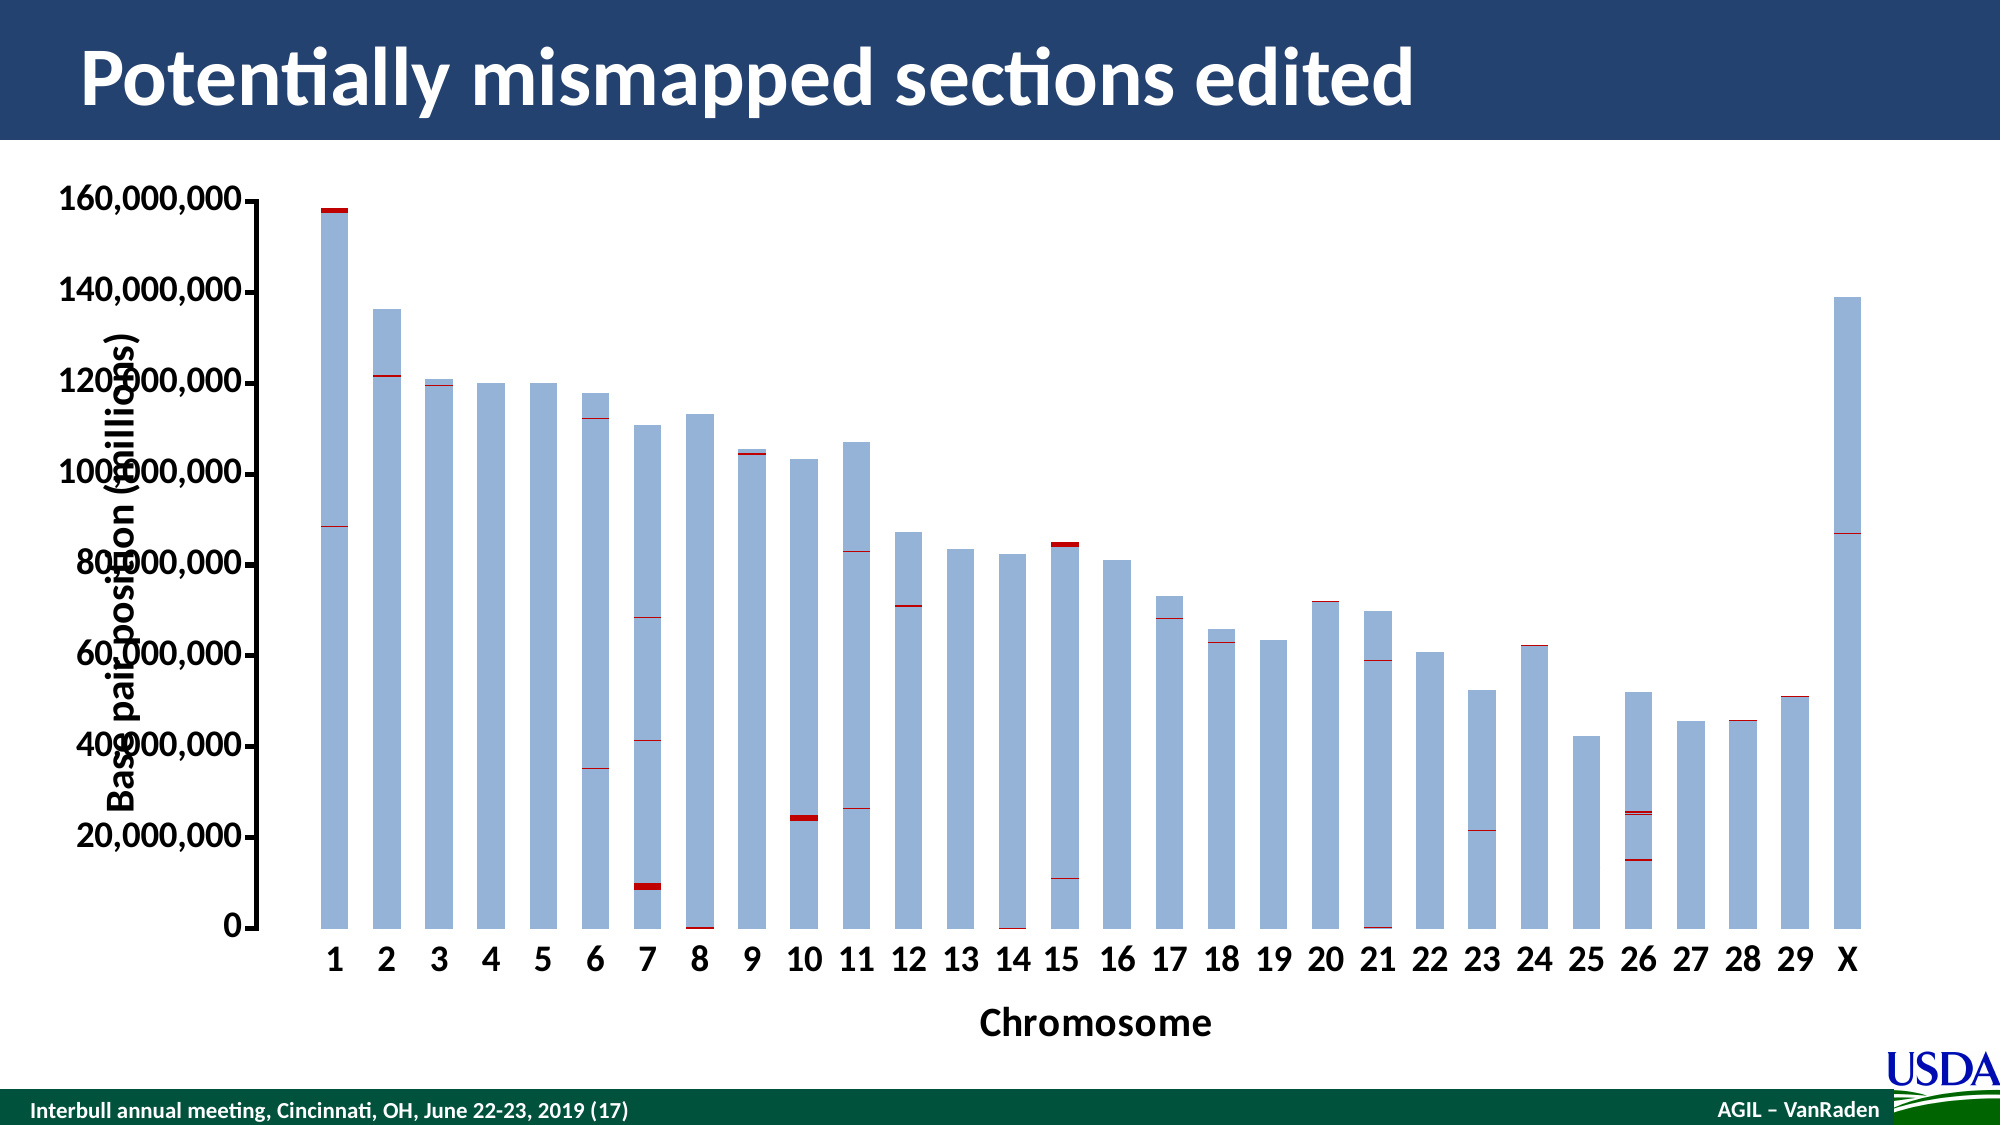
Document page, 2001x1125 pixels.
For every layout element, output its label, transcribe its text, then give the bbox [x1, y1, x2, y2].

picture [1887, 1051, 2000, 1125]
title Potentially mismapped sections edited [80, 20, 1920, 125]
chart [57, 167, 1949, 1061]
